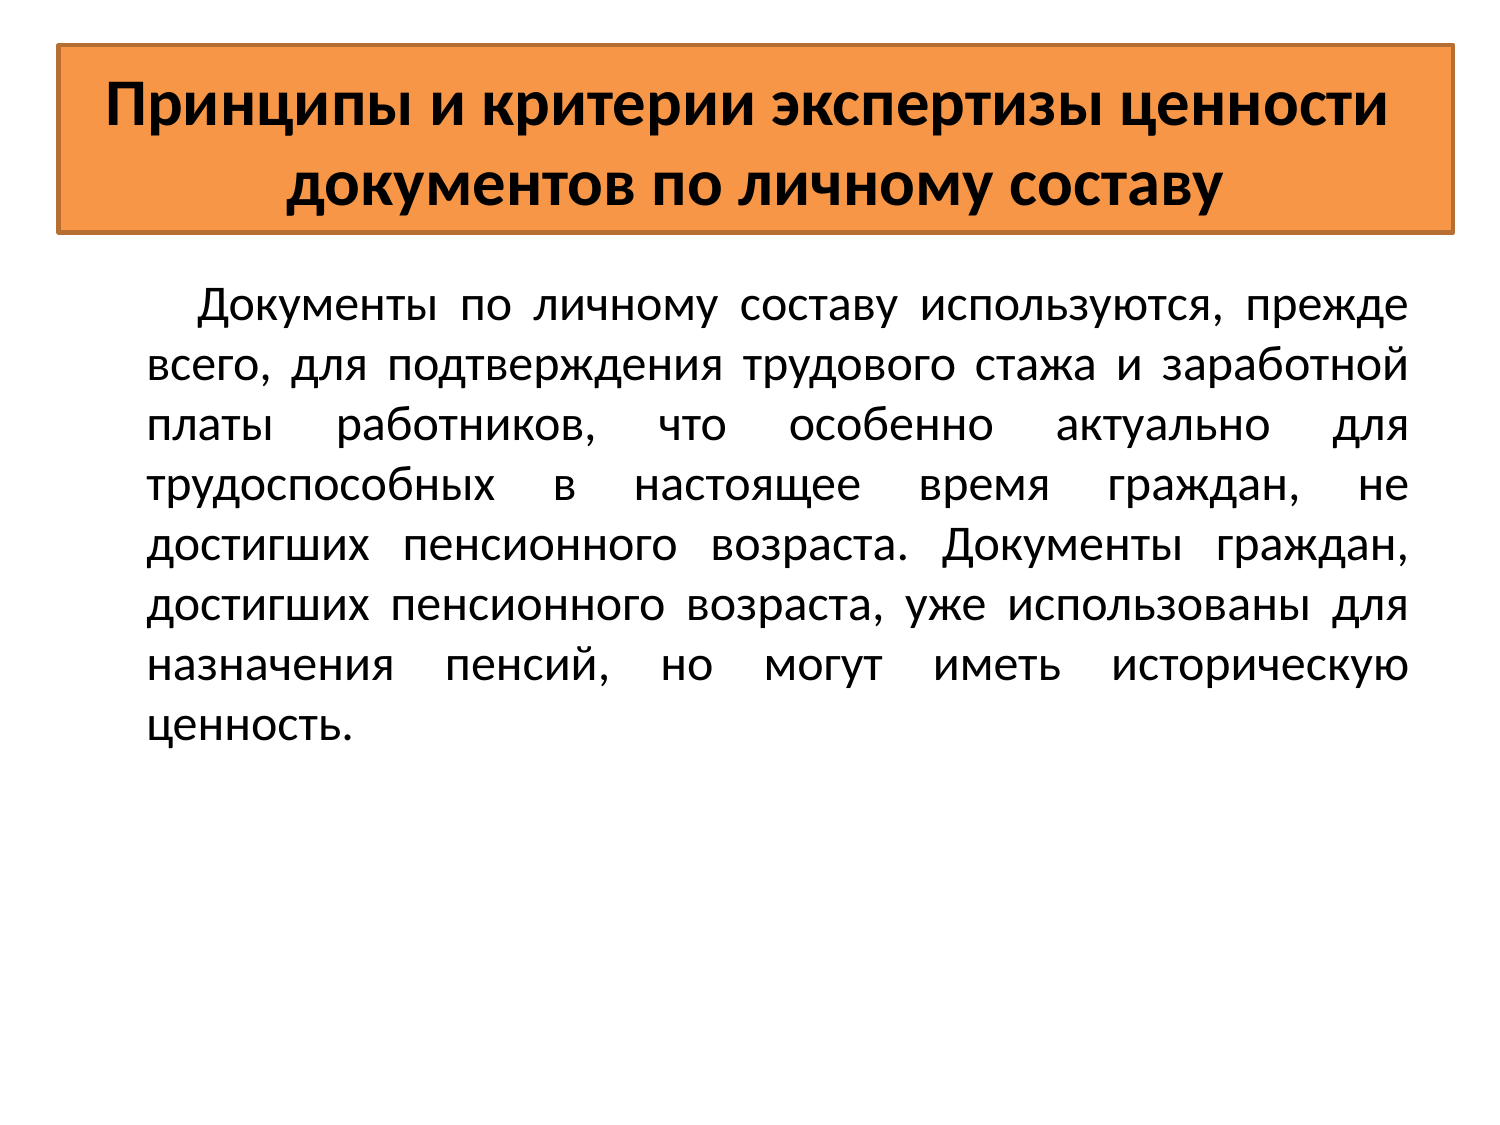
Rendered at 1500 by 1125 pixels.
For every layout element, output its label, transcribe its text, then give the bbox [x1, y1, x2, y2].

title Принципы и критерии экспертизы ценности документов по личному составу [56, 43, 1455, 235]
list Документы по личному составу используются, прежде всего, для подтверждения трудового стажа и заработной платы работников, что особенно актуально для трудоспособных в настоящее время граждан, не достигших пенсионного возраста. Документы граждан, достигших пенсионного возраста, уже использованы для назначения пенсий, но могут иметь историческую ценность. [75, 262, 1425, 1005]
